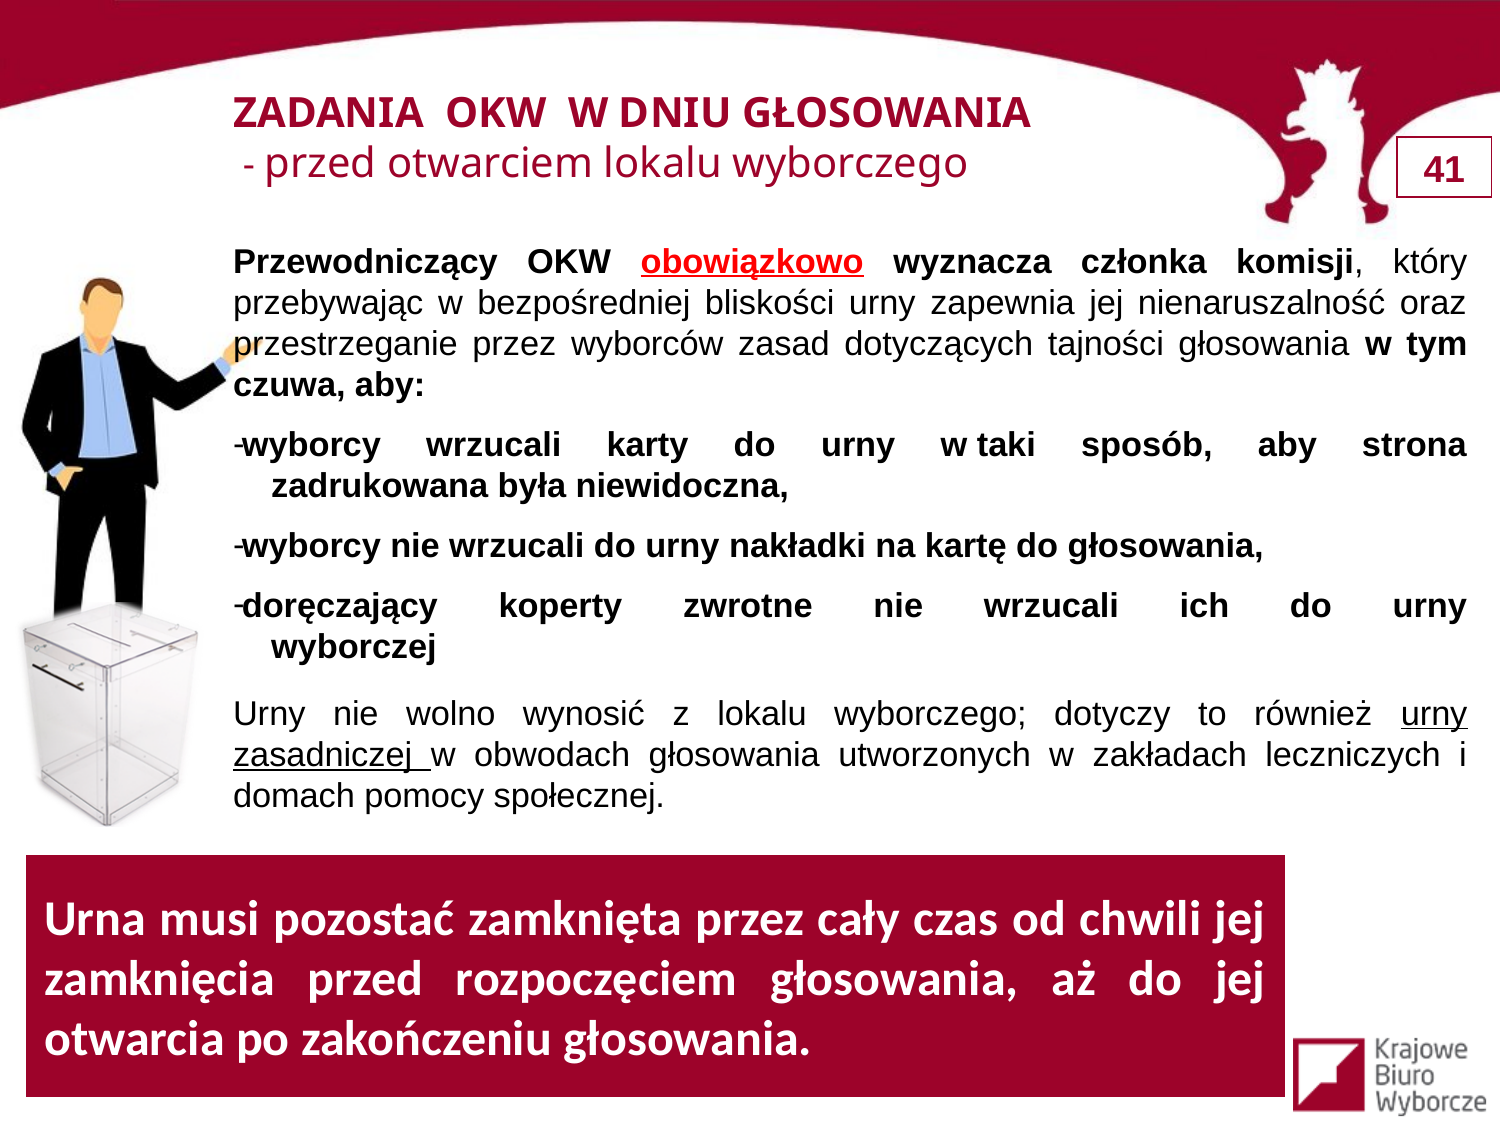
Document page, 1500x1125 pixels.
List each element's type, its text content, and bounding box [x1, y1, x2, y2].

text_box ZADANIA OKW W DNIU GŁOSOWANIA - przed otwarciem lokalu wyborczego [218, 78, 1164, 193]
text_box Urna musi pozostać zamknięta przez cały czas od chwili jej zamknięcia przed rozpoczęciem głosowania, aż do jej otwarcia po zakończeniu głosowania. [28, 857, 1282, 1095]
picture [0, 0, 1500, 827]
picture [1293, 1035, 1488, 1118]
text_box Przewodniczący OKW obowiązkowo wyznacza członka komisji, który przebywając w bezpośredniej bliskości urny zapewnia jej nienaruszalność oraz przestrzeganie przez wyborców zasad dotyczących tajności głosowania w tym czuwa, aby: wyborcy wrzucali karty do urny w taki sposób, aby strona zadrukowana była niewidoczna, wyborcy nie wrzucali do urny nakładki na kartę do głosowania, doręczający koperty zwrotne nie wrzucali ich do urny wyborczej Urny nie wolno wynosić z lokalu wyborczego; dotyczy to również urny zasadniczej w obwodach głosowania utworzonych w zakładach leczniczych i domach pomocy społecznej. [218, 231, 1483, 823]
